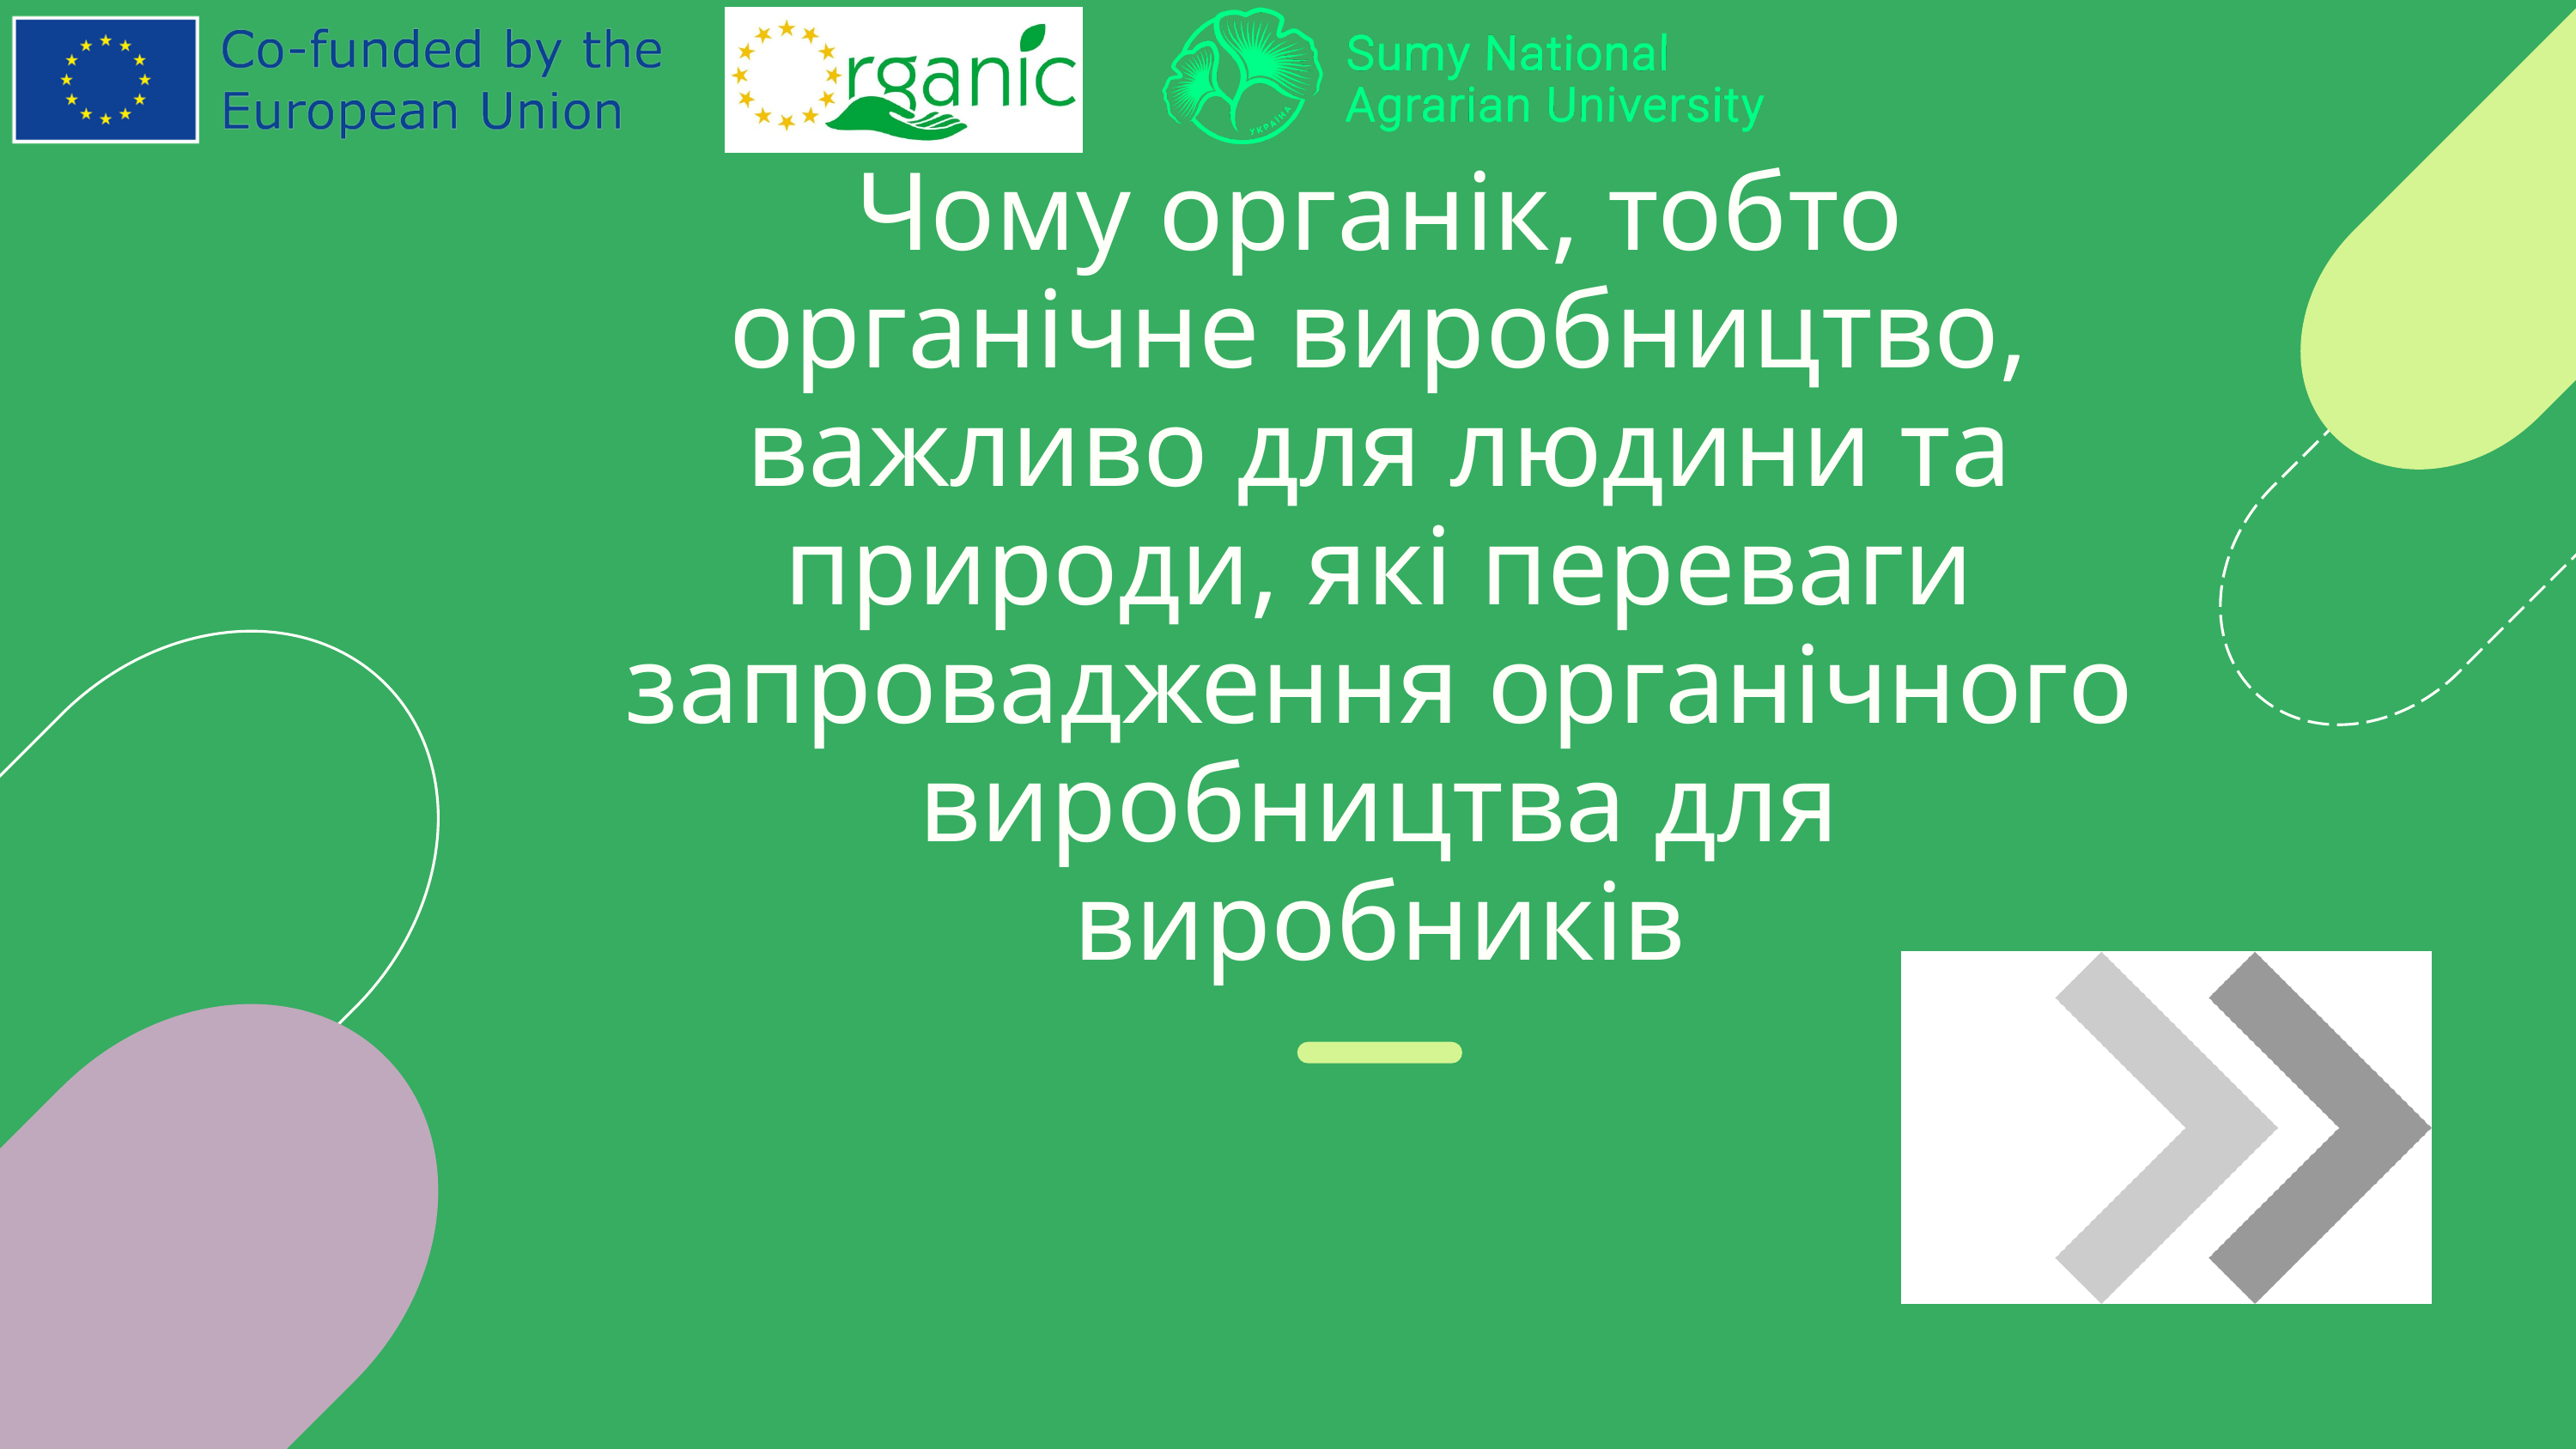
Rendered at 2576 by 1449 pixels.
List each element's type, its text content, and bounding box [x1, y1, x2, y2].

picture [0, 0, 724, 182]
picture [1901, 951, 2432, 1304]
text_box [2160, 0, 2576, 785]
picture [1162, 7, 1765, 145]
text_box [893, 1016, 1867, 1085]
picture [725, 7, 1083, 153]
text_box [0, 537, 533, 1449]
text_box Чому органік, тобто органічне виробництво, важливо для людини та природи, які переваги запровадження органічного виробництва для виробників [610, 153, 2150, 982]
